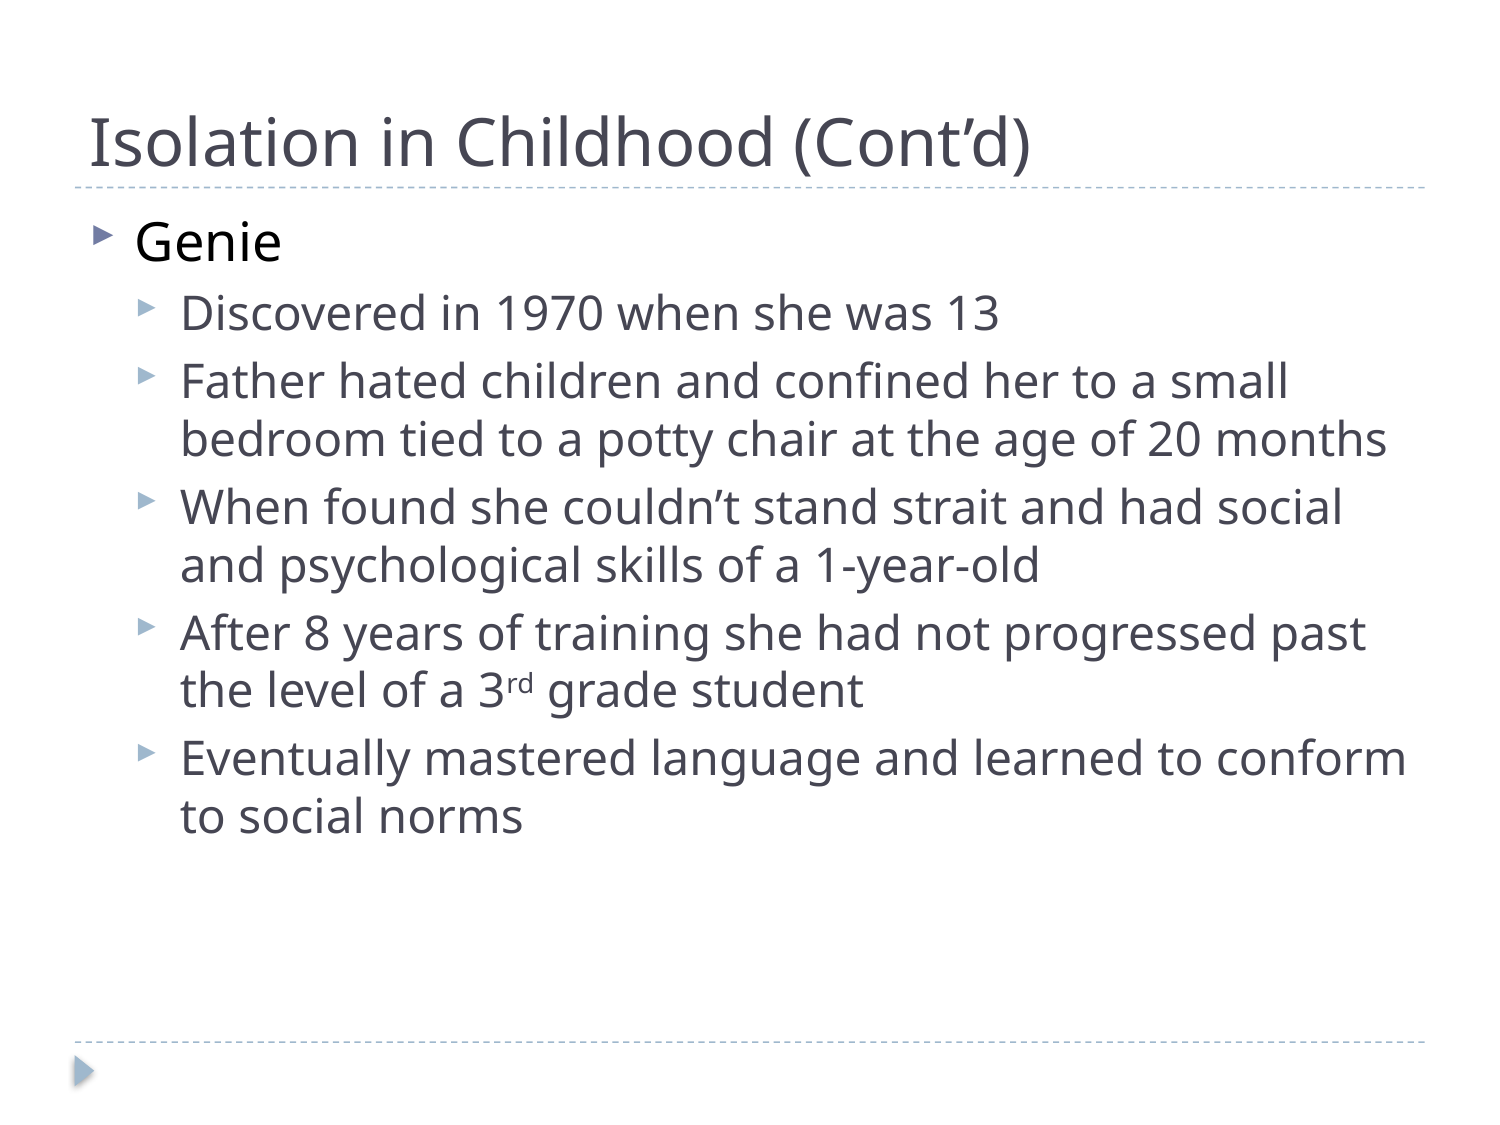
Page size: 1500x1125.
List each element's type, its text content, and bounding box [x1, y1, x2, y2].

list Genie Discovered in 1970 when she was 13 Father hated children and confined her to a small bedroom tied to a potty chair at the age of 20 months When found she couldn’t stand strait and had social and psychological skills of a 1-year-old After 8 years of training she had not progressed past the level of a 3rd grade student Eventually mastered language and learned to conform to social norms [75, 200, 1425, 1010]
title Isolation in Childhood (Cont’d) [75, 24, 1425, 188]
